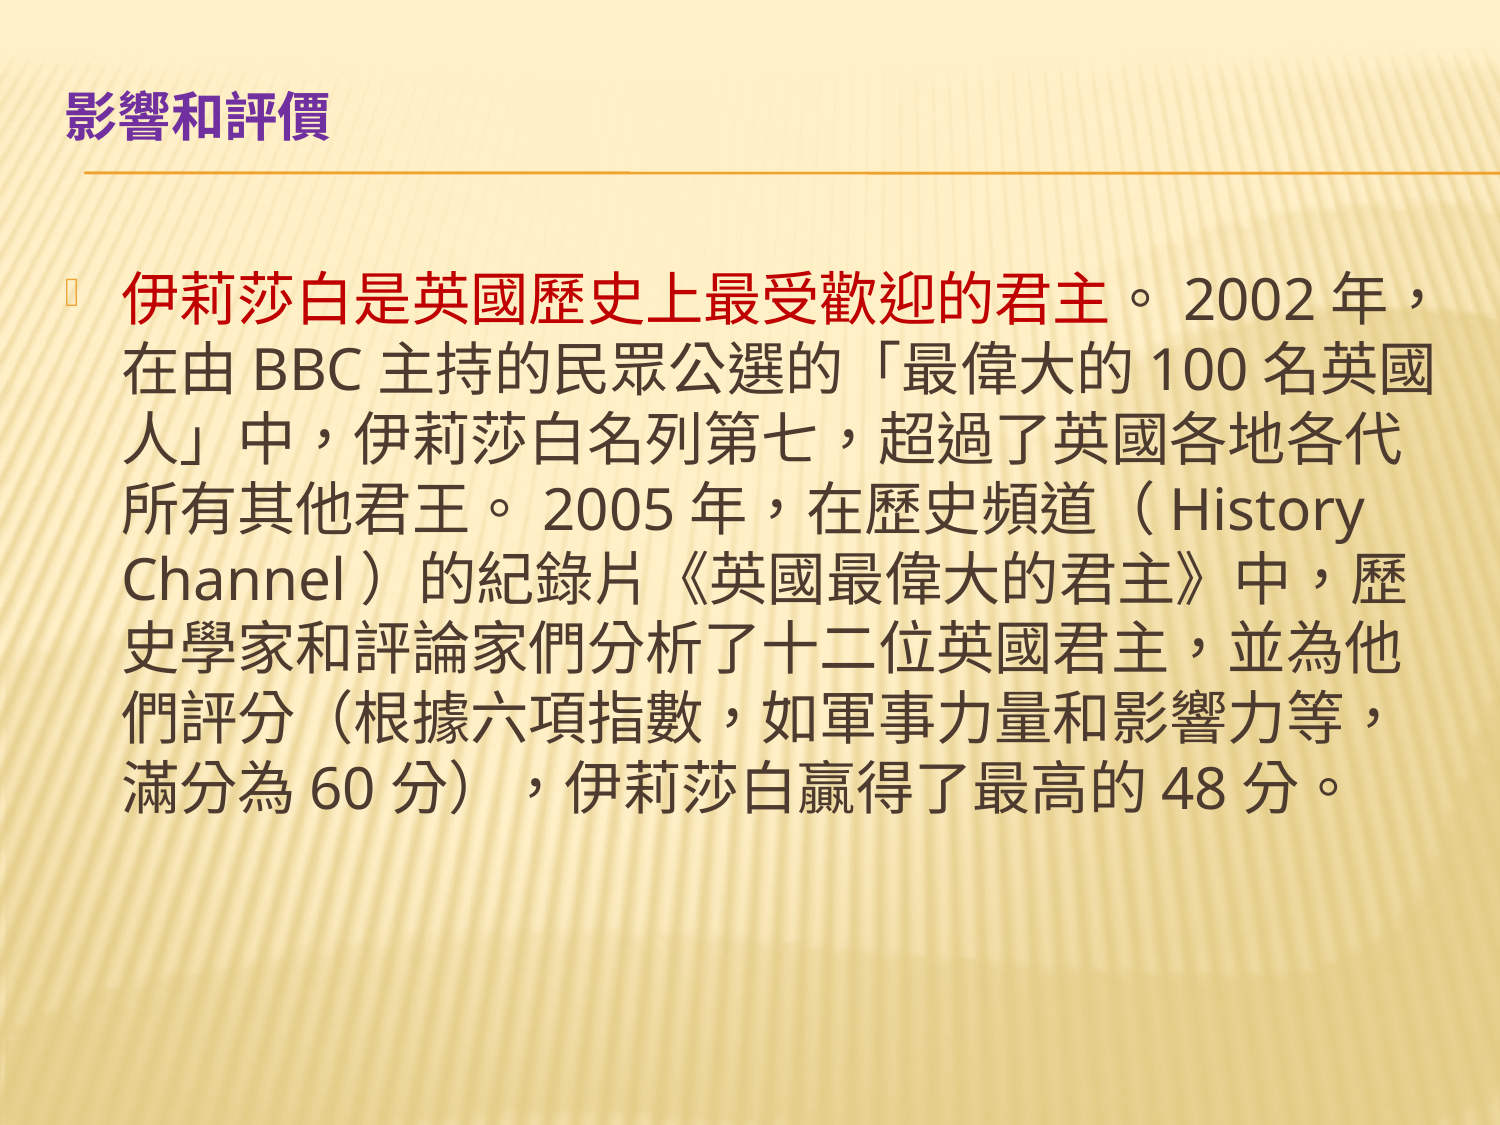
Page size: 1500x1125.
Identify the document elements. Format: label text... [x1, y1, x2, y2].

title 影響和評價 [50, 75, 1475, 213]
list 伊莉莎白是英國歷史上最受歡迎的君主。2002年，在由BBC主持的民眾公選的「最偉大的100名英國人」中，伊莉莎白名列第七，超過了英國各地各代所有其他君王。2005年，在歷史頻道（History Channel）的紀錄片《英國最偉大的君主》中，歷史學家和評論家們分析了十二位英國君主，並為他們評分（根據六項指數，如軍事力量和影響力等，滿分為60分），伊莉莎白贏得了最高的48分。 [50, 254, 1475, 998]
